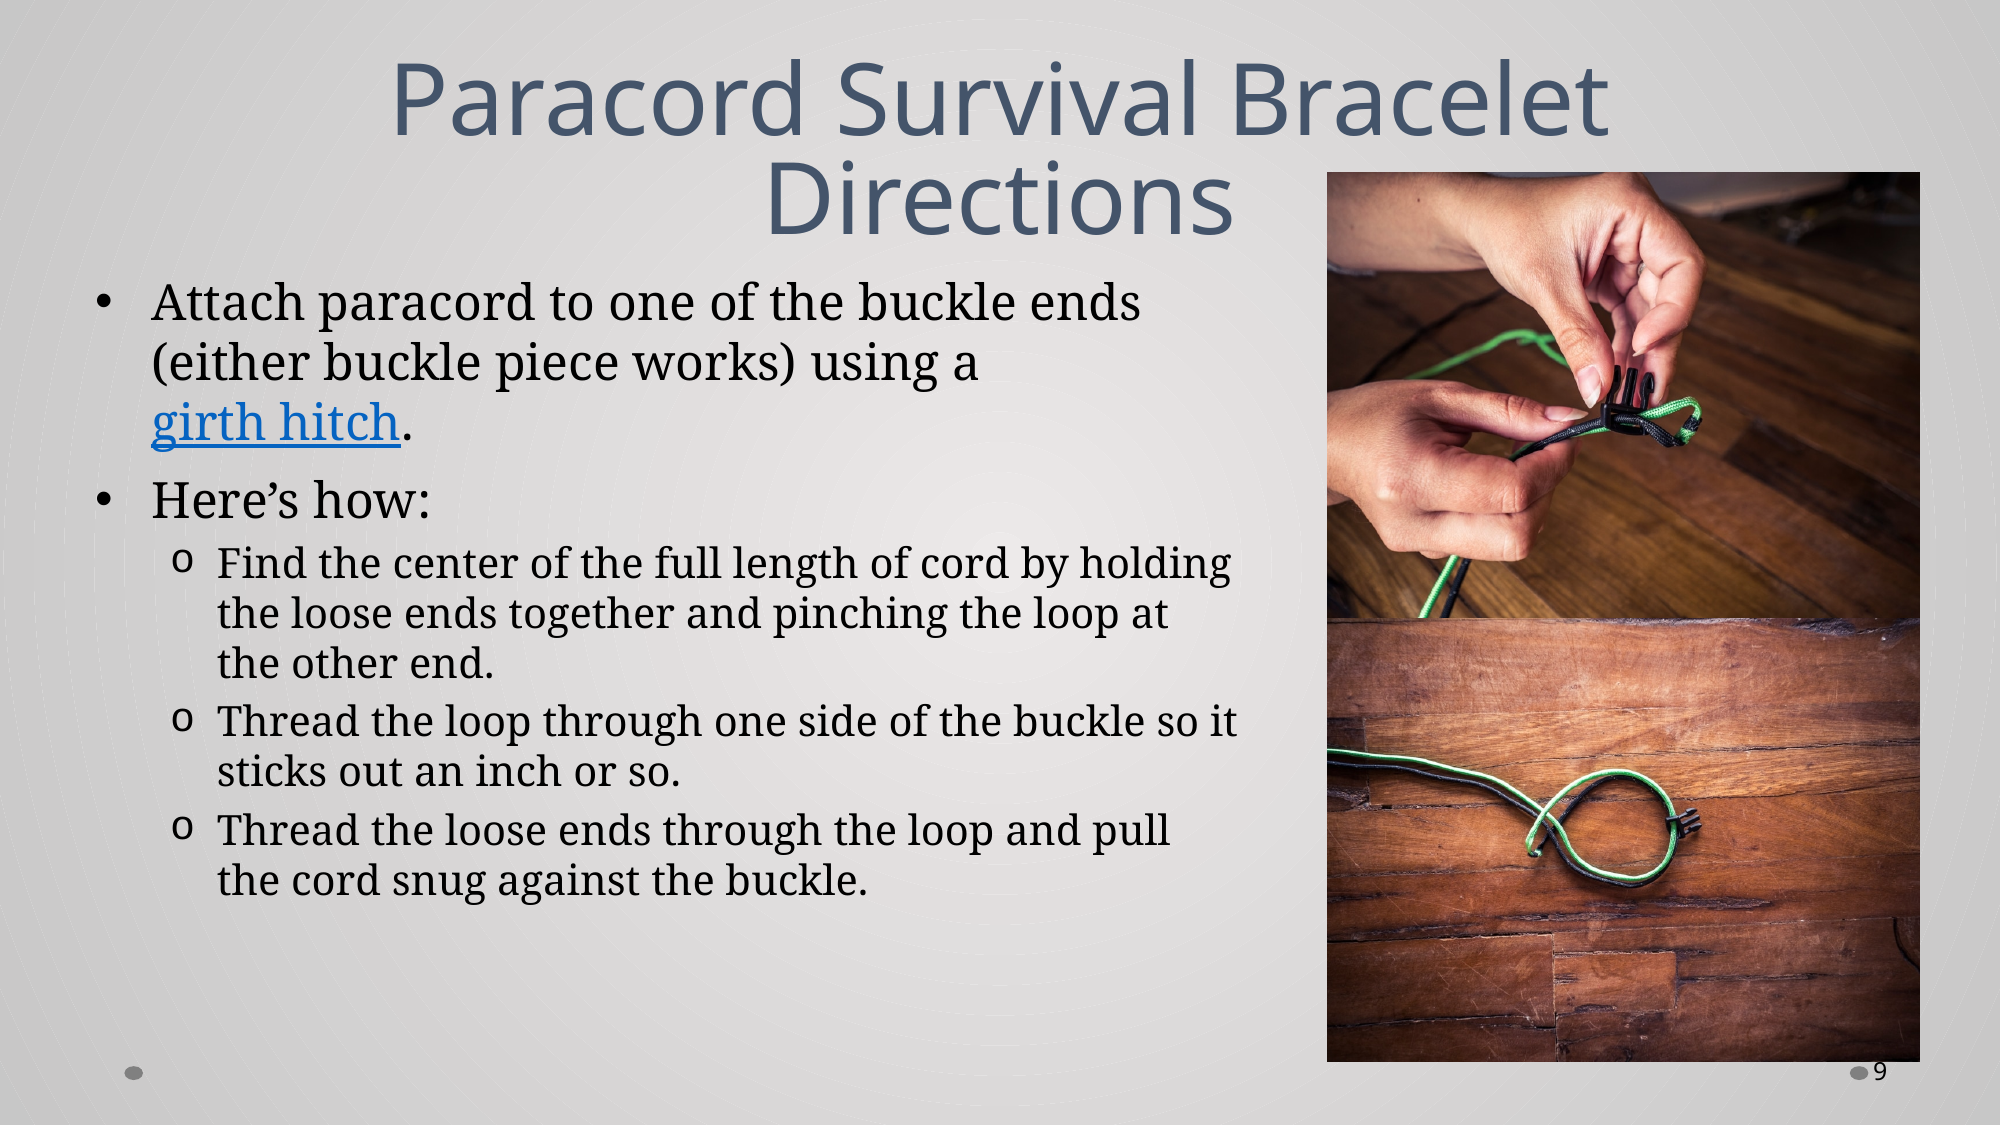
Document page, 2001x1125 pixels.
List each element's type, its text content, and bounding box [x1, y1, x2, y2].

title Paracord Survival Bracelet Directions [99, 0, 1900, 263]
picture [1327, 172, 1920, 618]
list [1327, 618, 1920, 1062]
slide_number 9 [1868, 1042, 1992, 1103]
list Attach paracord to one of the buckle ends (either buckle piece works) using a girth hitch. Here’s how: Find the center of the full length of cord by holding the loose ends together and pinching the loop at the other end. Thread the loop through one side of the buckle so it sticks out an inch or so. Thread the loose ends through the loop and pull the cord snug against the buckle. [80, 262, 1255, 1005]
